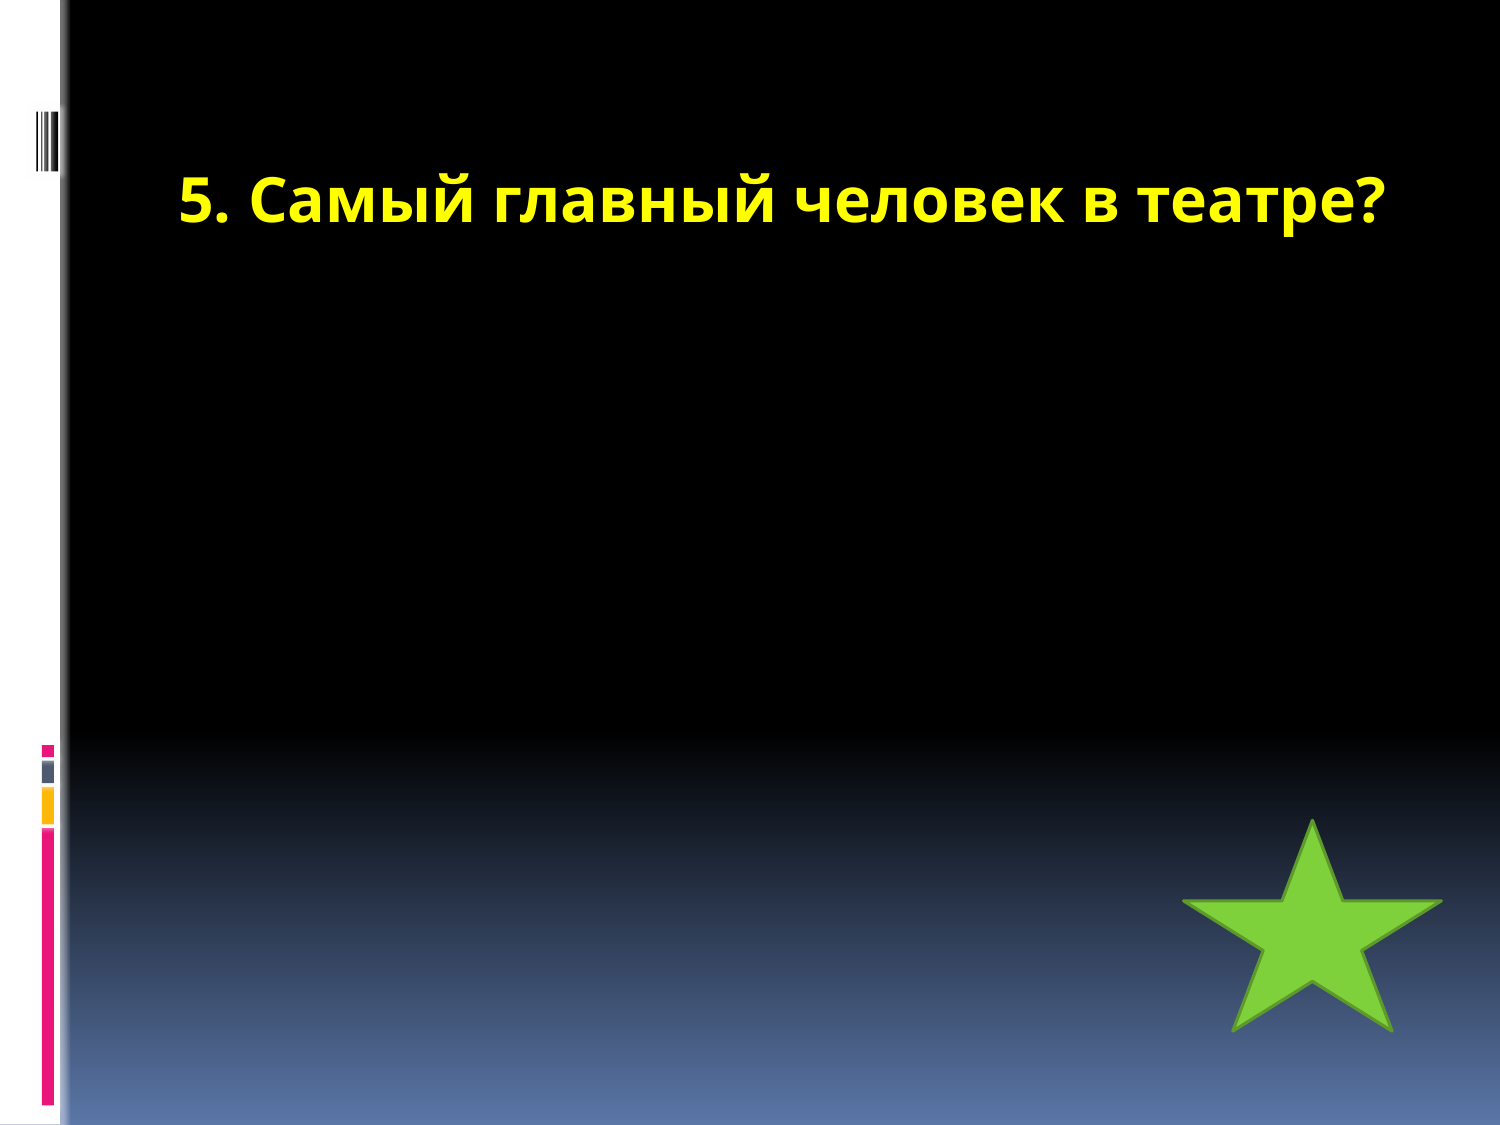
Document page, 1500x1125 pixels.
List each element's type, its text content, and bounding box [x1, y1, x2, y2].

list 5. Самый главный человек в театре? [152, 152, 1428, 481]
text_box [1182, 818, 1443, 1033]
